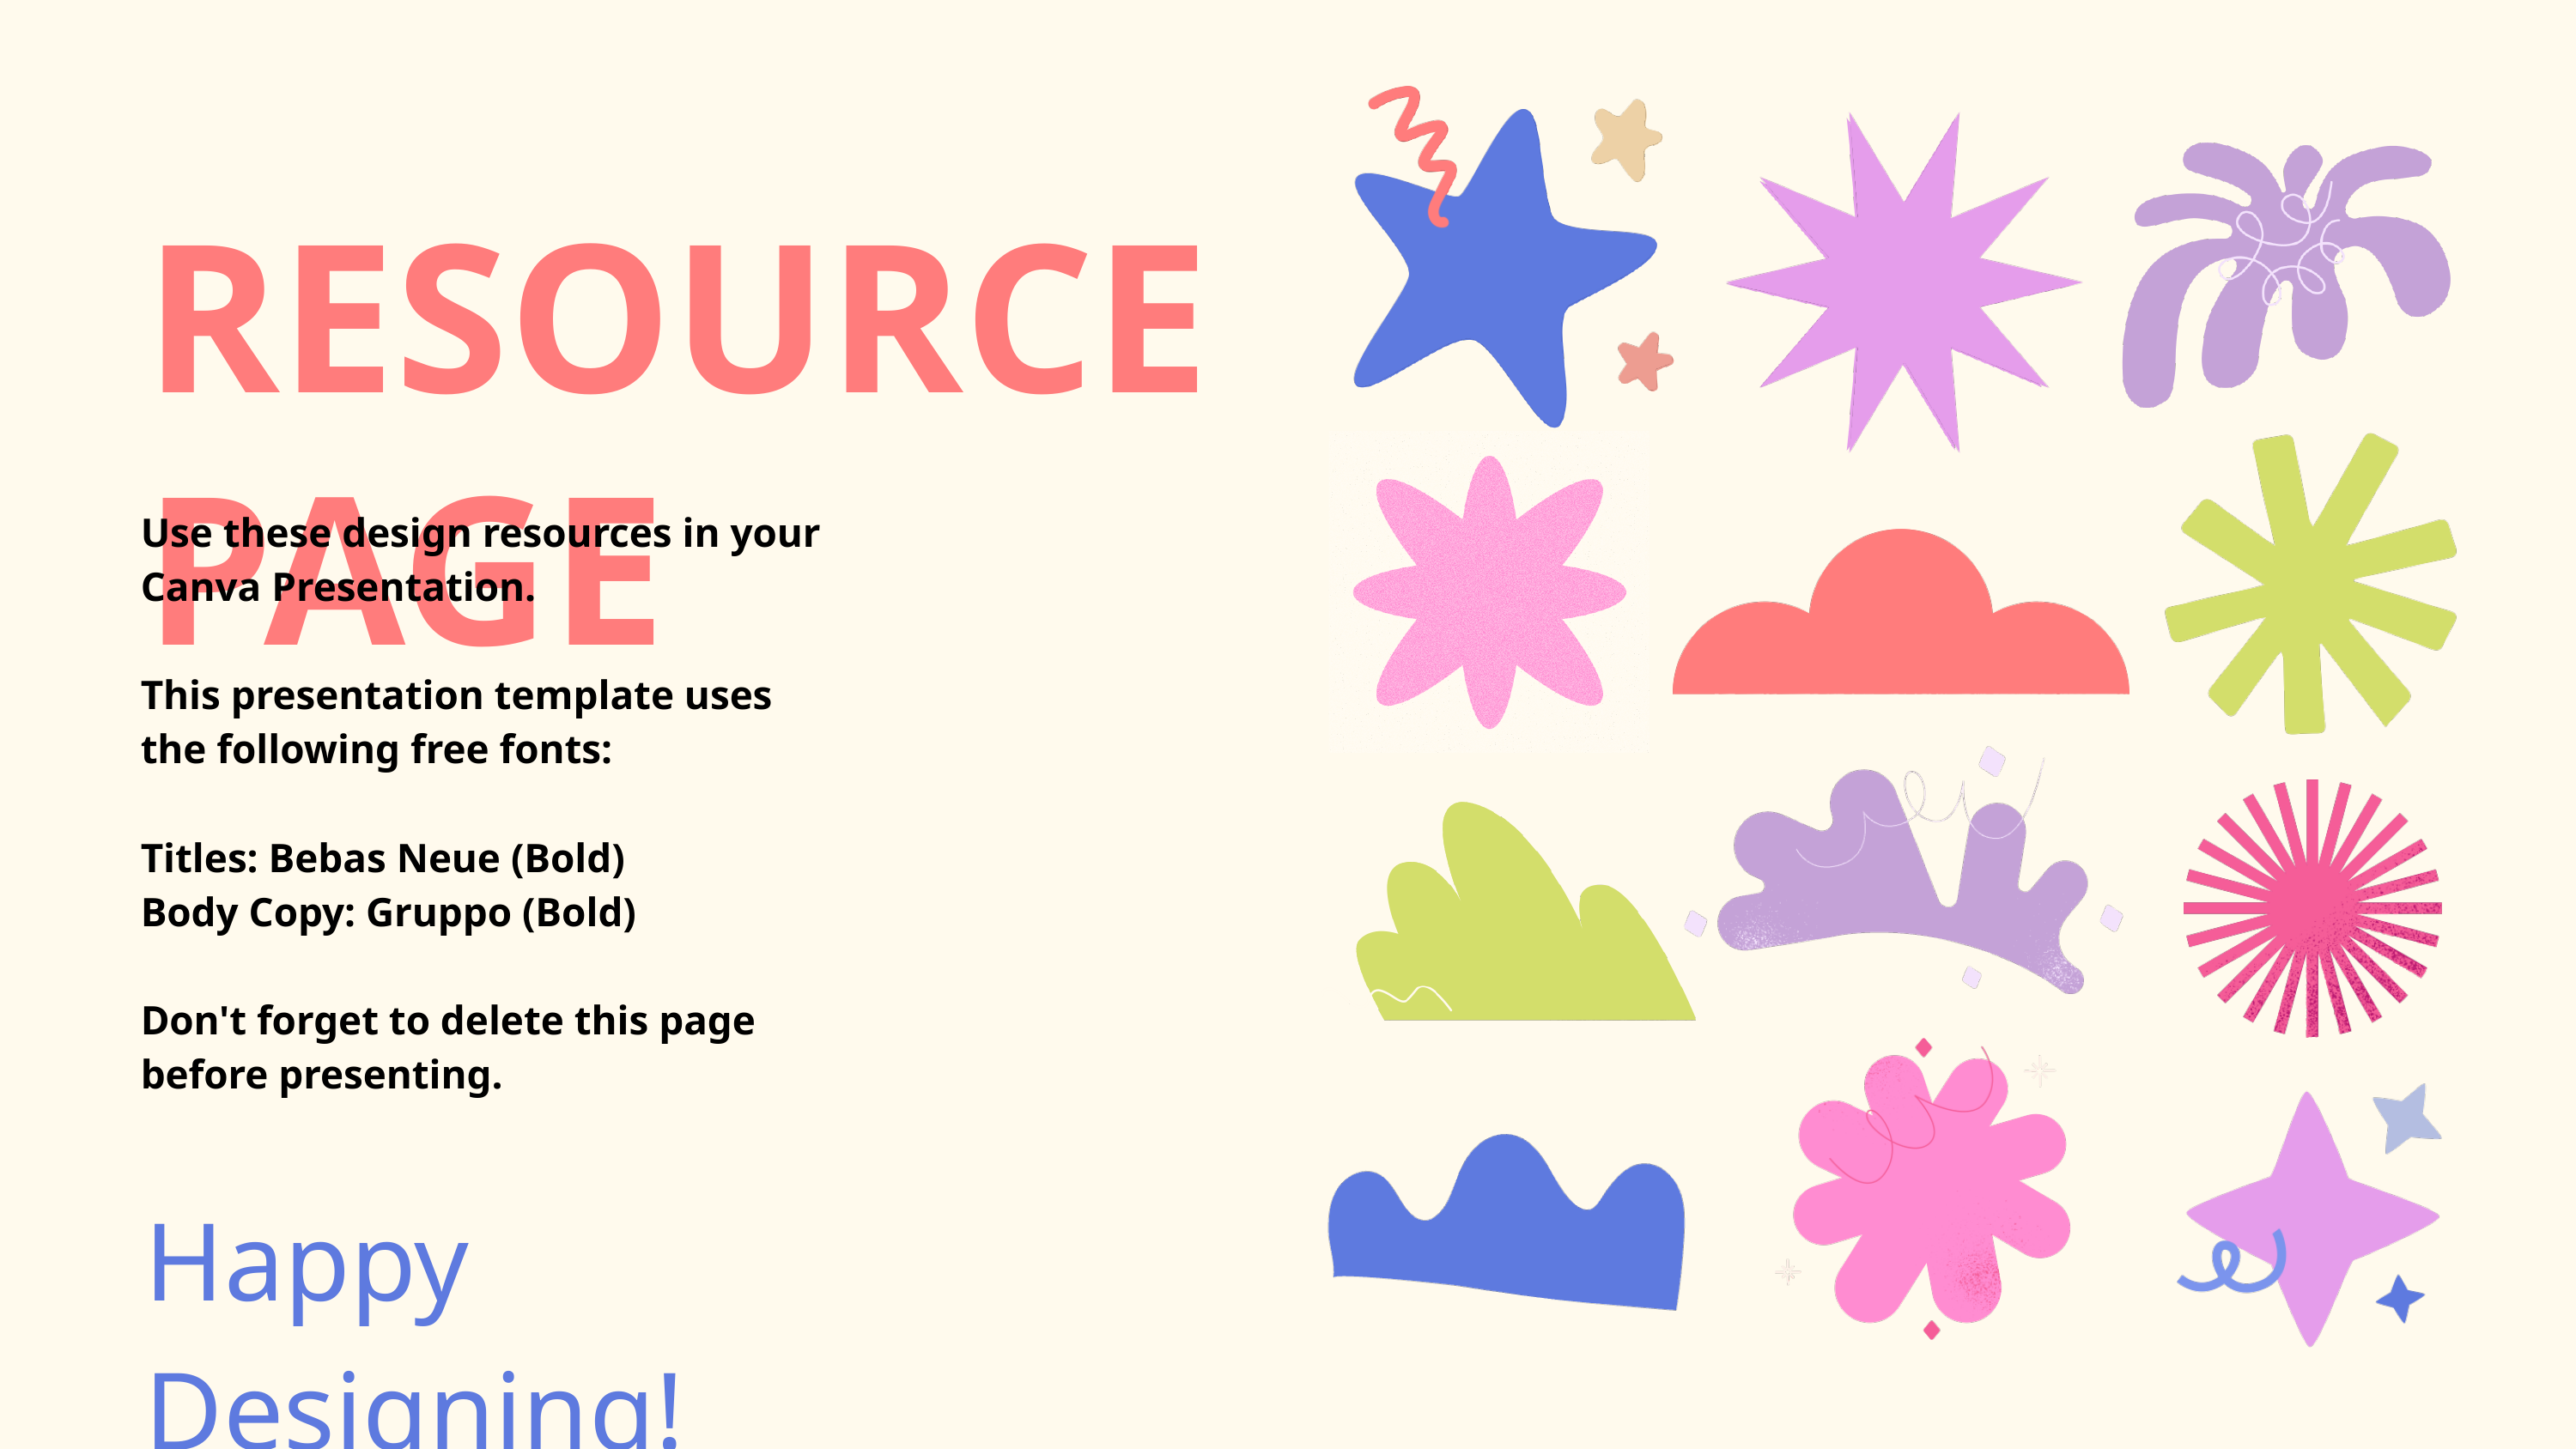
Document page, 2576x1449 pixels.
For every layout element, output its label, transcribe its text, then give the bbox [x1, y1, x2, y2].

text_box [2120, 135, 2462, 418]
text_box [1328, 431, 1650, 753]
picture [1725, 112, 2084, 453]
picture [2176, 1082, 2443, 1349]
picture [1287, 706, 2142, 1449]
picture [1672, 529, 2129, 696]
picture [1341, 85, 1675, 450]
text_box Happy Designing! [144, 1173, 979, 1449]
picture [2183, 778, 2444, 1039]
text_box Use these design resources in your Canva Presentation. This presentation template uses the following free fonts: Titles: Bebas Neue (Bold) Body Copy: Gruppo (Bold) Don't forget to delete this page before presenting. [140, 500, 1148, 1098]
text_box RESOURCE PAGE [144, 182, 1289, 686]
picture [2159, 431, 2460, 736]
